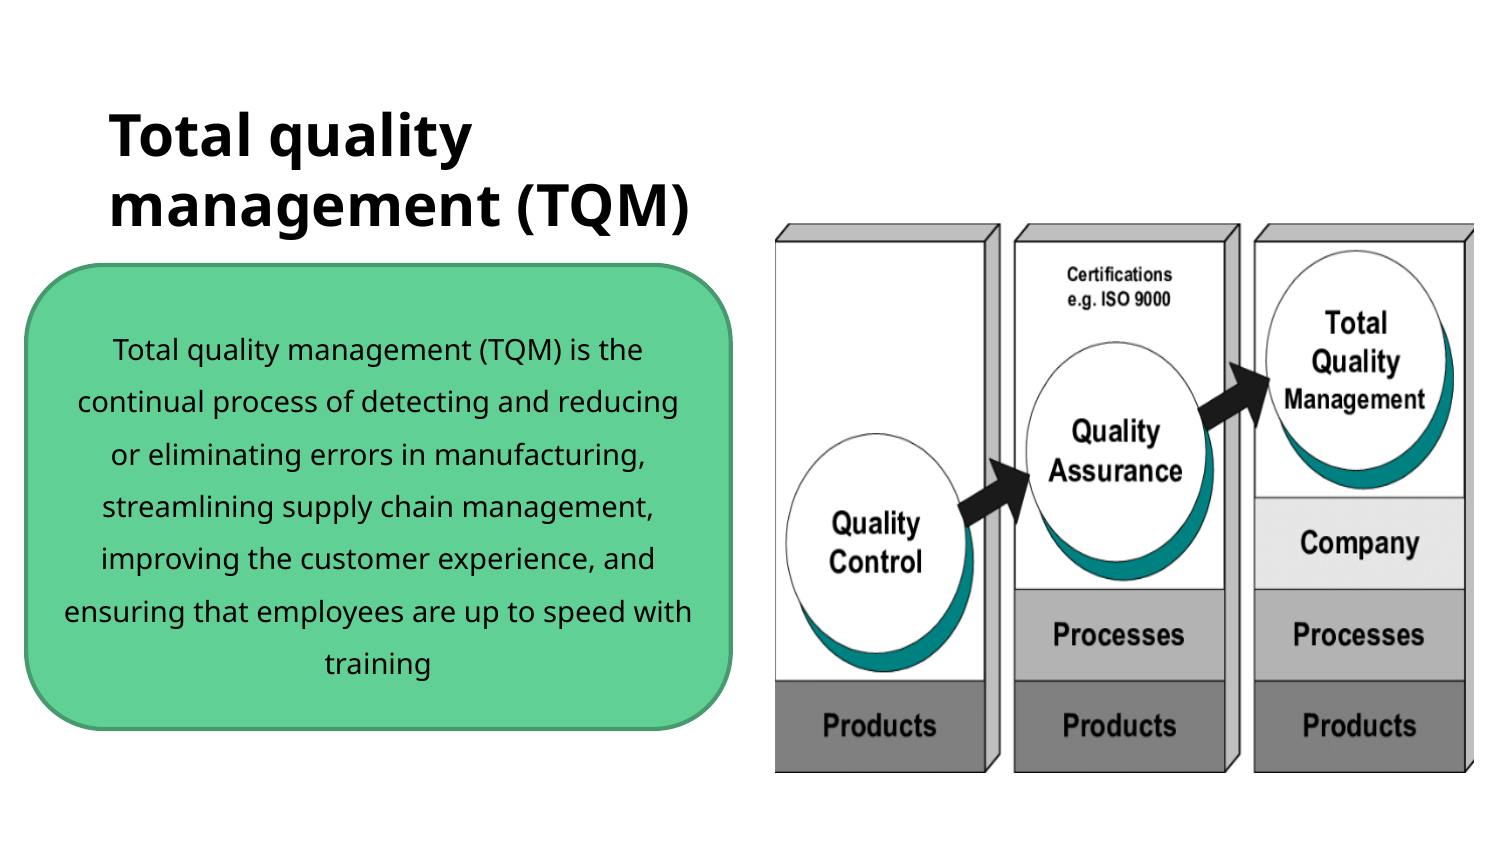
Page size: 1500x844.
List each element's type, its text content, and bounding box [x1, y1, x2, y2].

text_box Total quality management (TQM) is the continual process of detecting and reducing or eliminating errors in manufacturing, streamlining supply chain management, improving the customer experience, and ensuring that employees are up to speed with training [24, 262, 733, 732]
text_box Total quality management (TQM) [94, 90, 731, 246]
picture [768, 221, 1474, 773]
